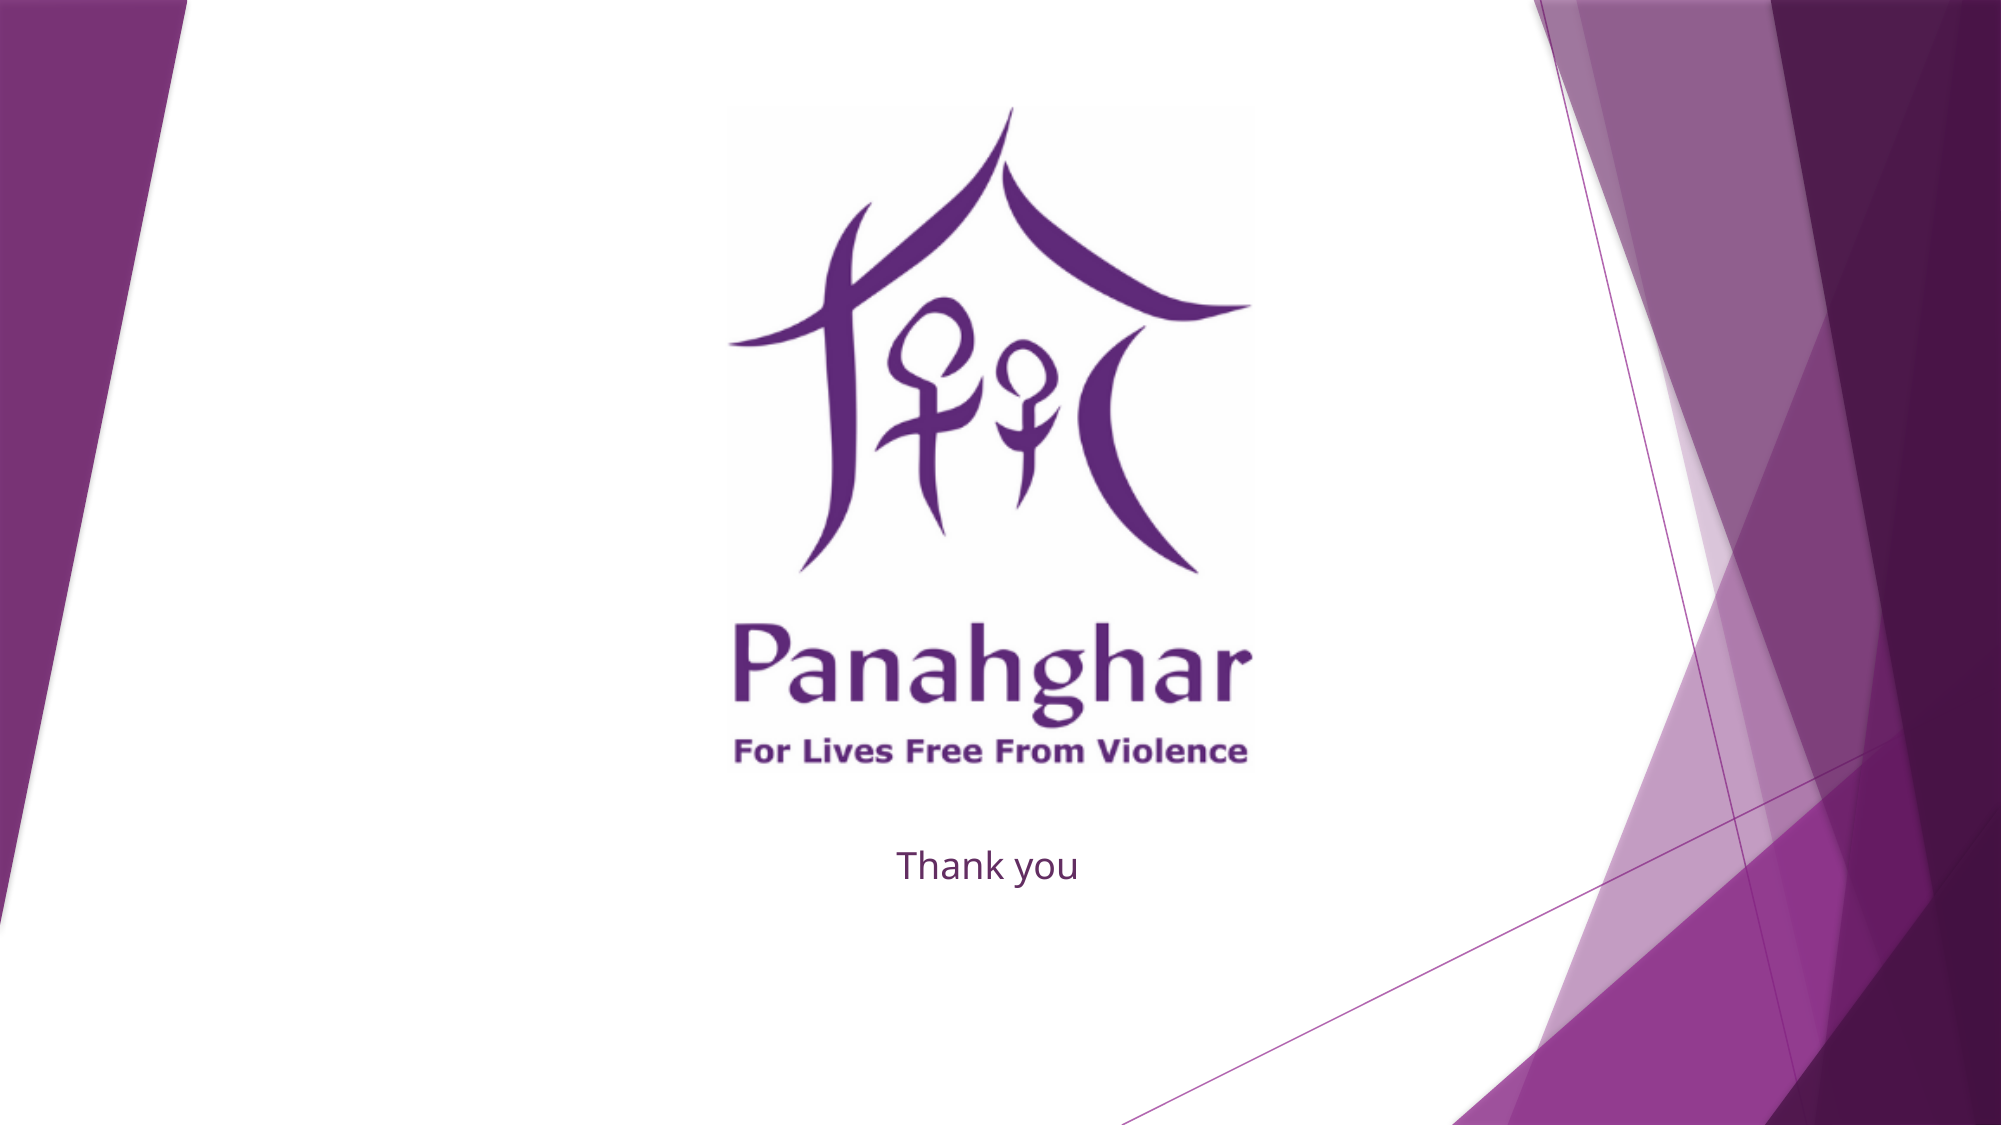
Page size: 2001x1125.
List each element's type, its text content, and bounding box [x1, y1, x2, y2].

picture [686, 83, 1290, 805]
subtitle Thank you [444, 834, 1532, 1014]
